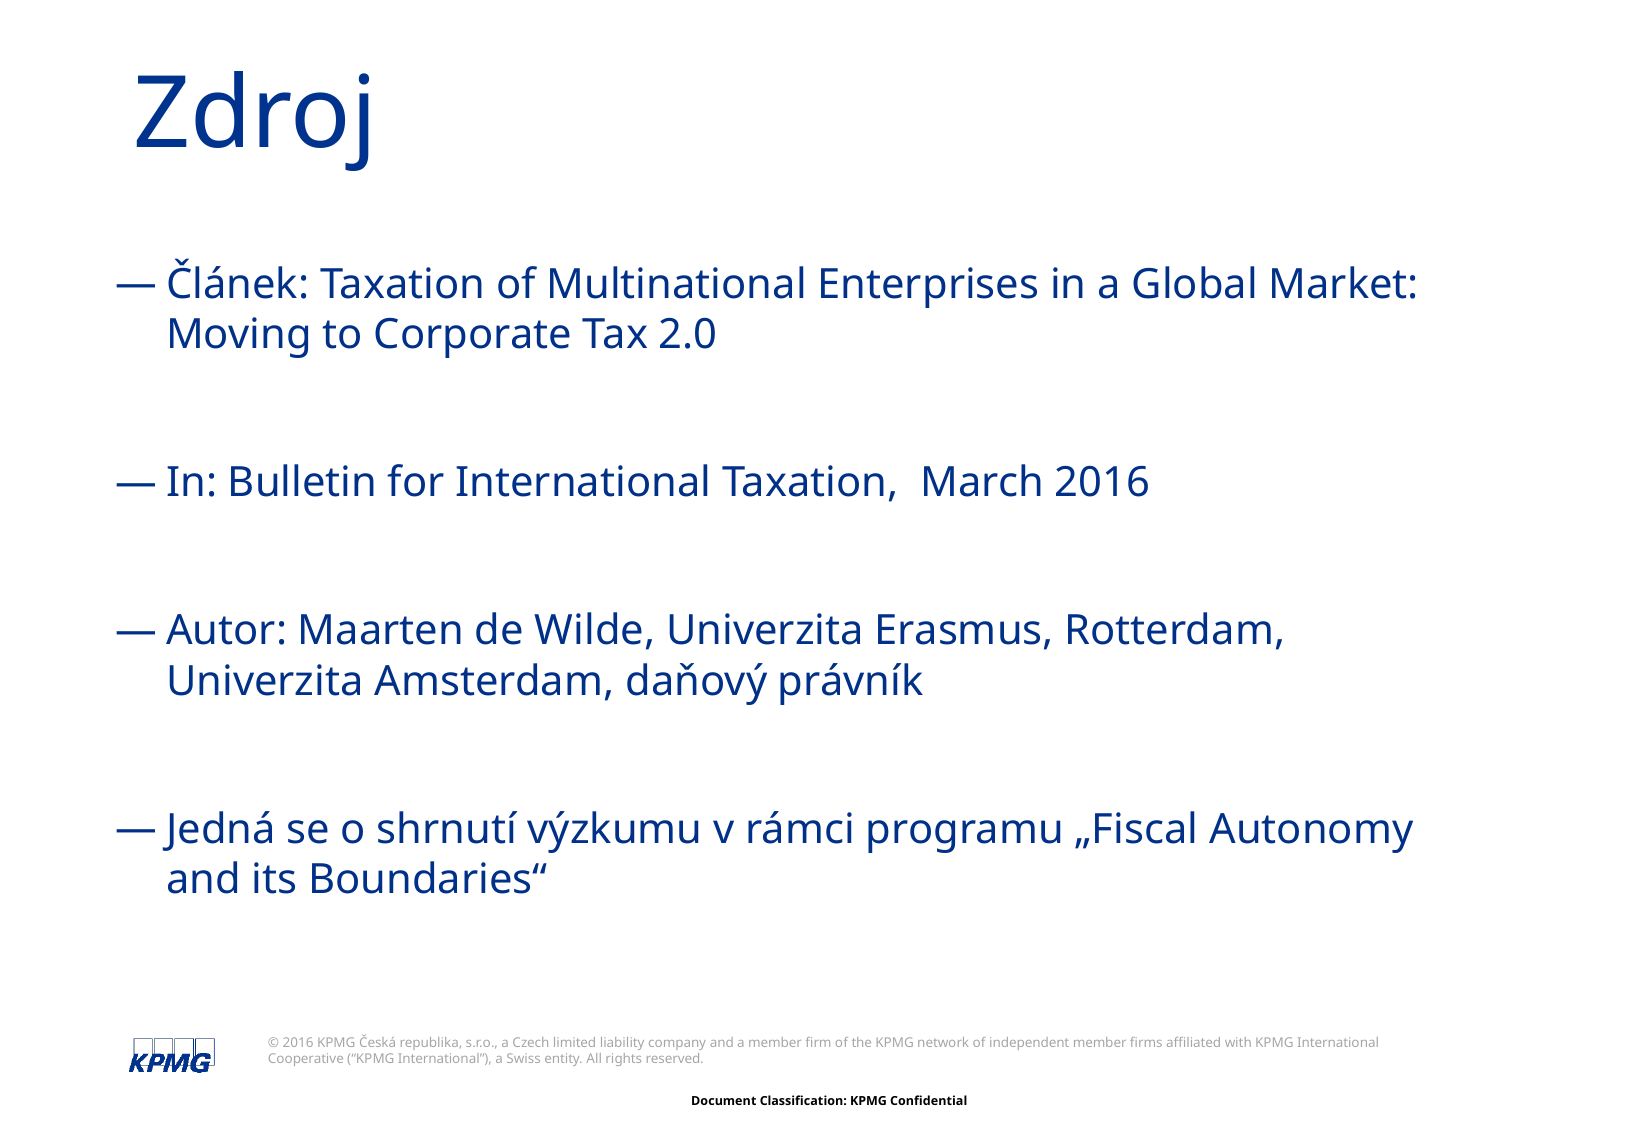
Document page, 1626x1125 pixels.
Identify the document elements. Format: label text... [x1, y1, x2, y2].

title Zdroj [133, 48, 1491, 163]
list Článek: Taxation of Multinational Enterprises in a Global Market: Moving to Corporate Tax 2.0 In: Bulletin for International Taxation, March 2016 Autor: Maarten de Wilde, Univerzita Erasmus, Rotterdam, Univerzita Amsterdam, daňový právník Jedná se o shrnutí výzkumu v rámci programu „Fiscal Autonomy and its Boundaries“ [100, 249, 1504, 1000]
picture [114, 1031, 233, 1077]
